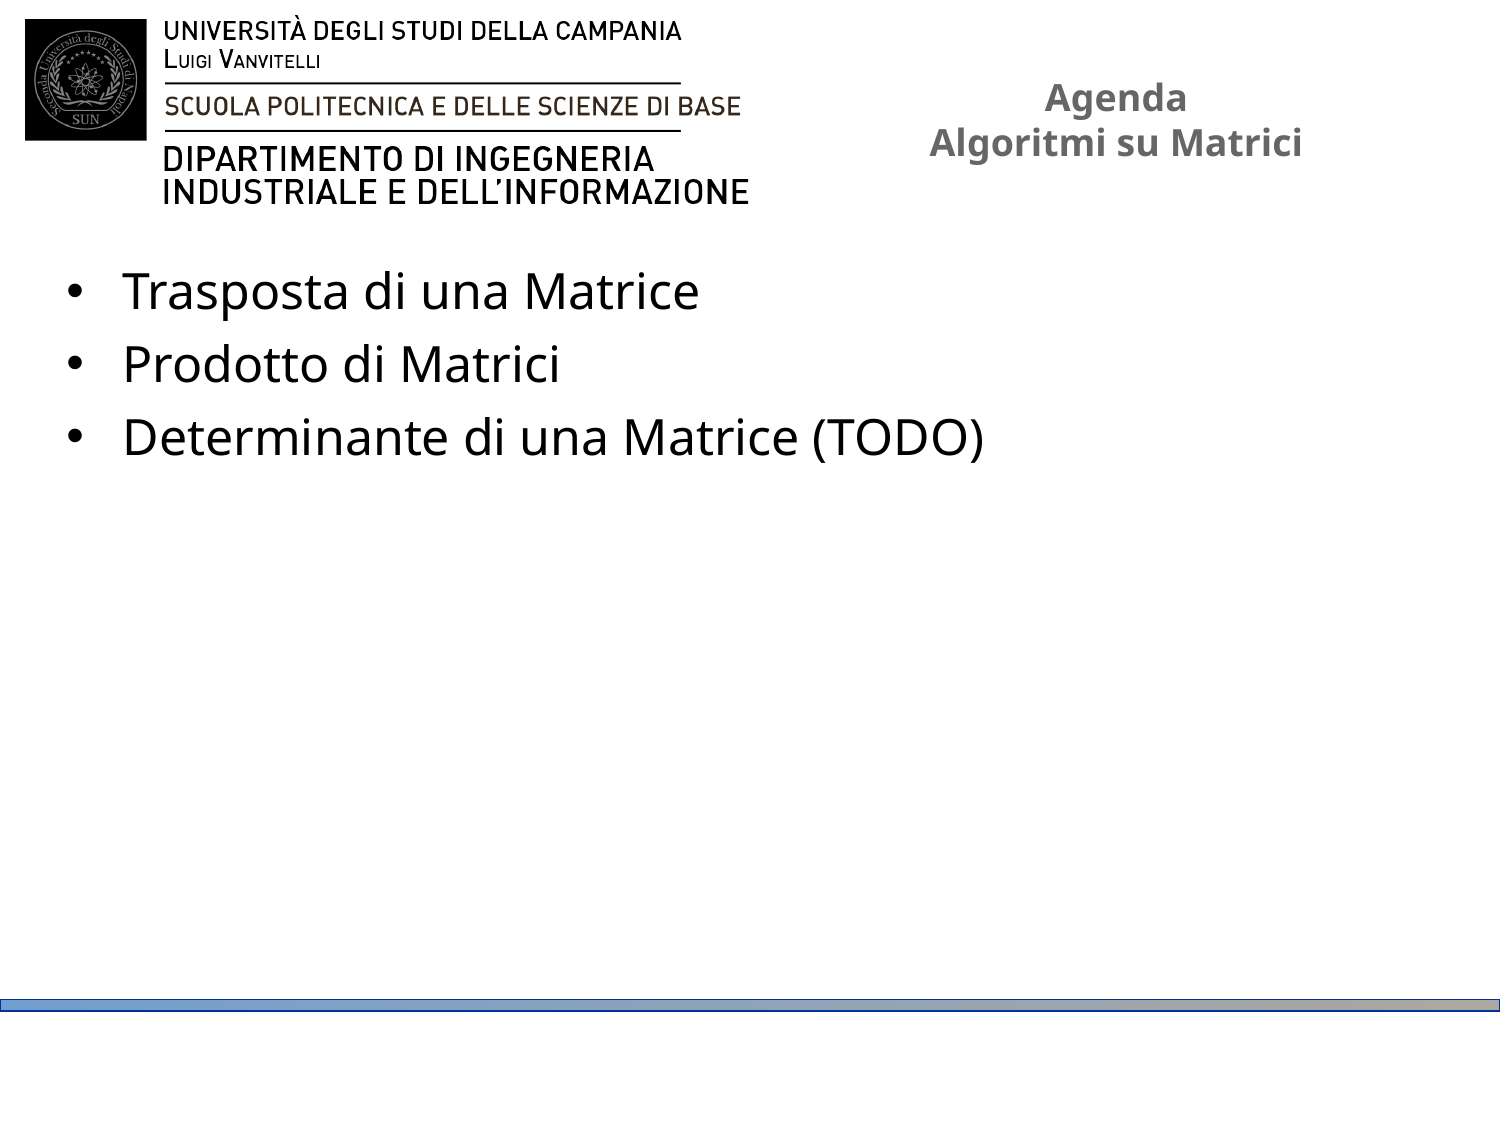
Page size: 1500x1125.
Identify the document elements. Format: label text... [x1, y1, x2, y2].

title Agenda Algoritmi su Matrici [774, 34, 1459, 204]
list Trasposta di una Matrice Prodotto di Matrici Determinante di una Matrice (TODO) [66, 260, 1417, 913]
